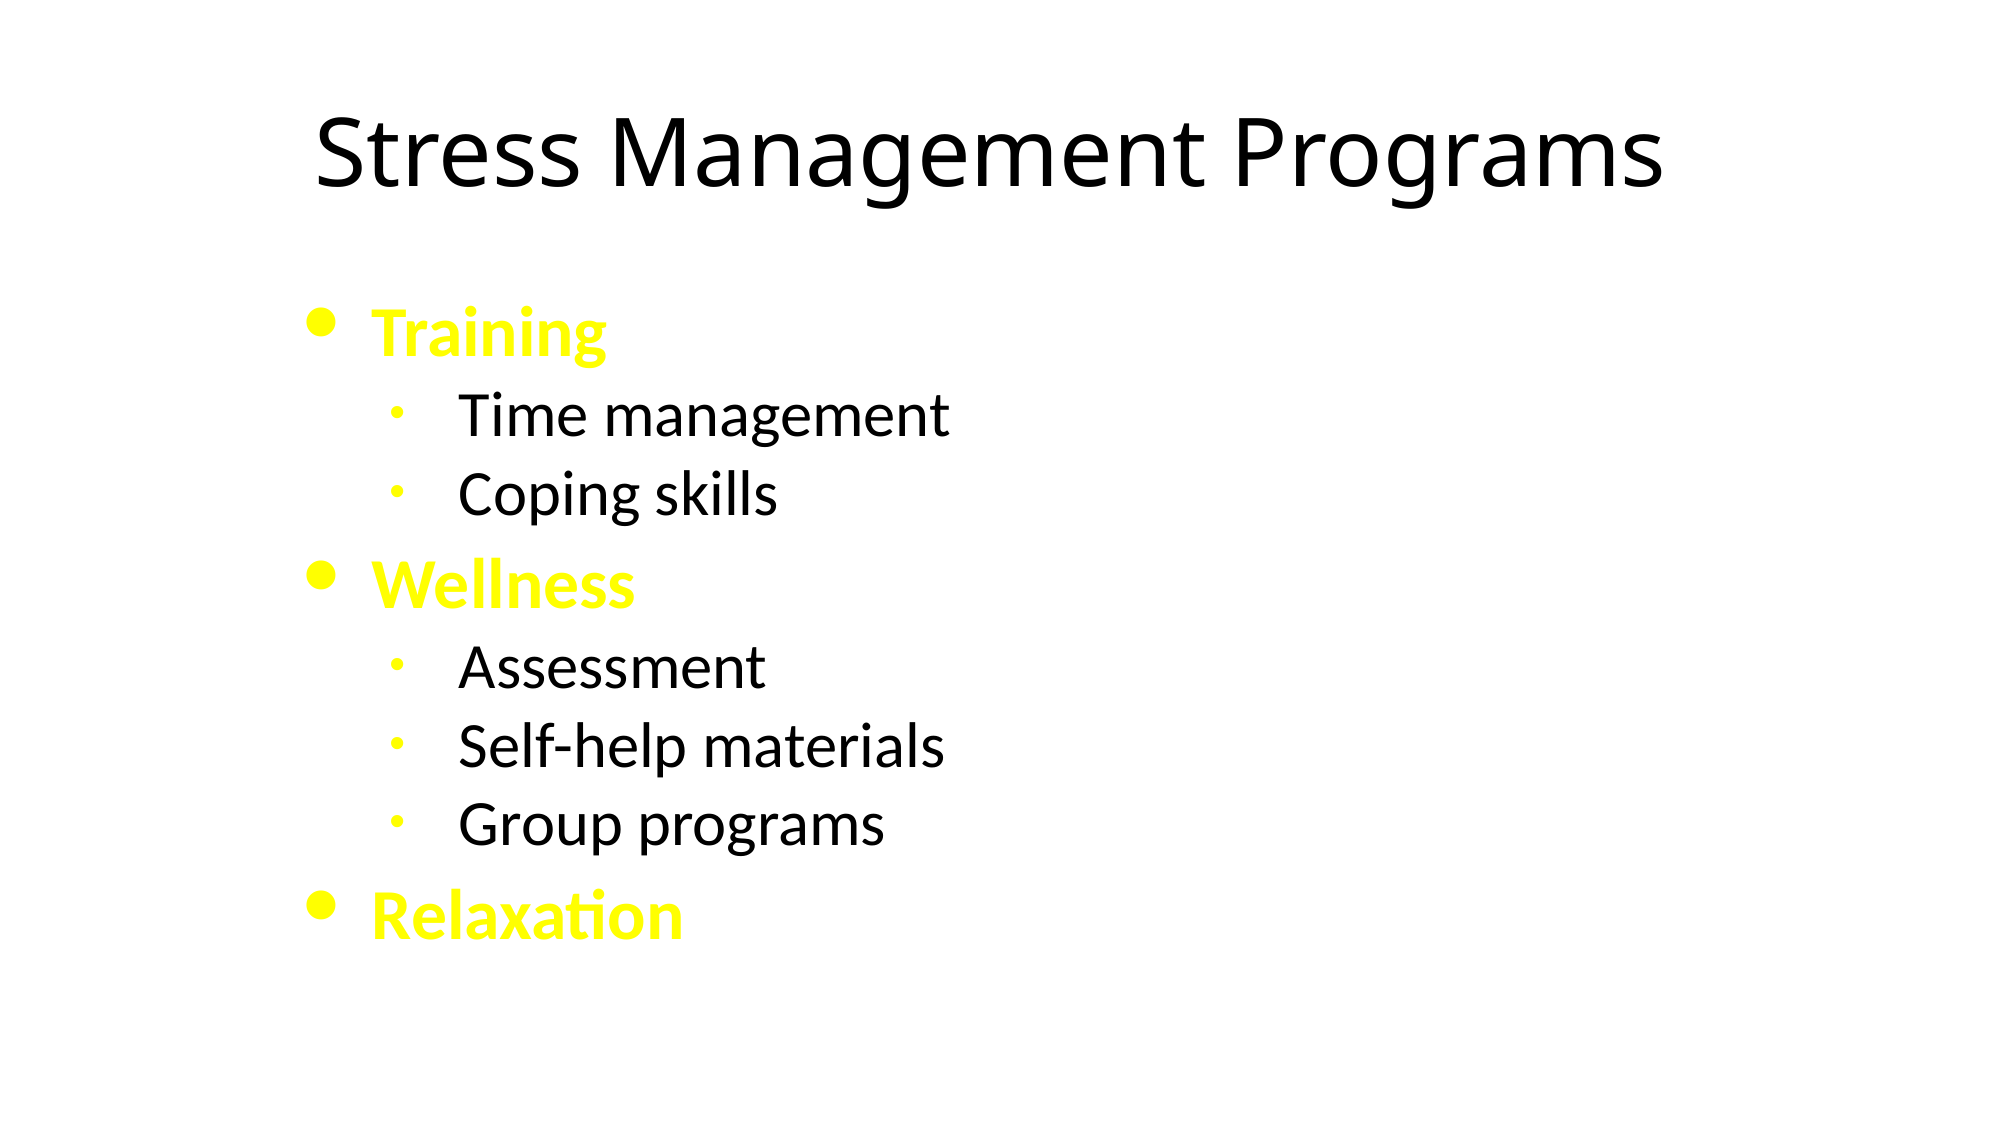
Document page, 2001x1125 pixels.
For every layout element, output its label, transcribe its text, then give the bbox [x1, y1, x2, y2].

title Stress Management Programs [300, 62, 1713, 250]
list Training Time management Coping skills Wellness Assessment Self-help materials Group programs Relaxation [287, 287, 1700, 963]
